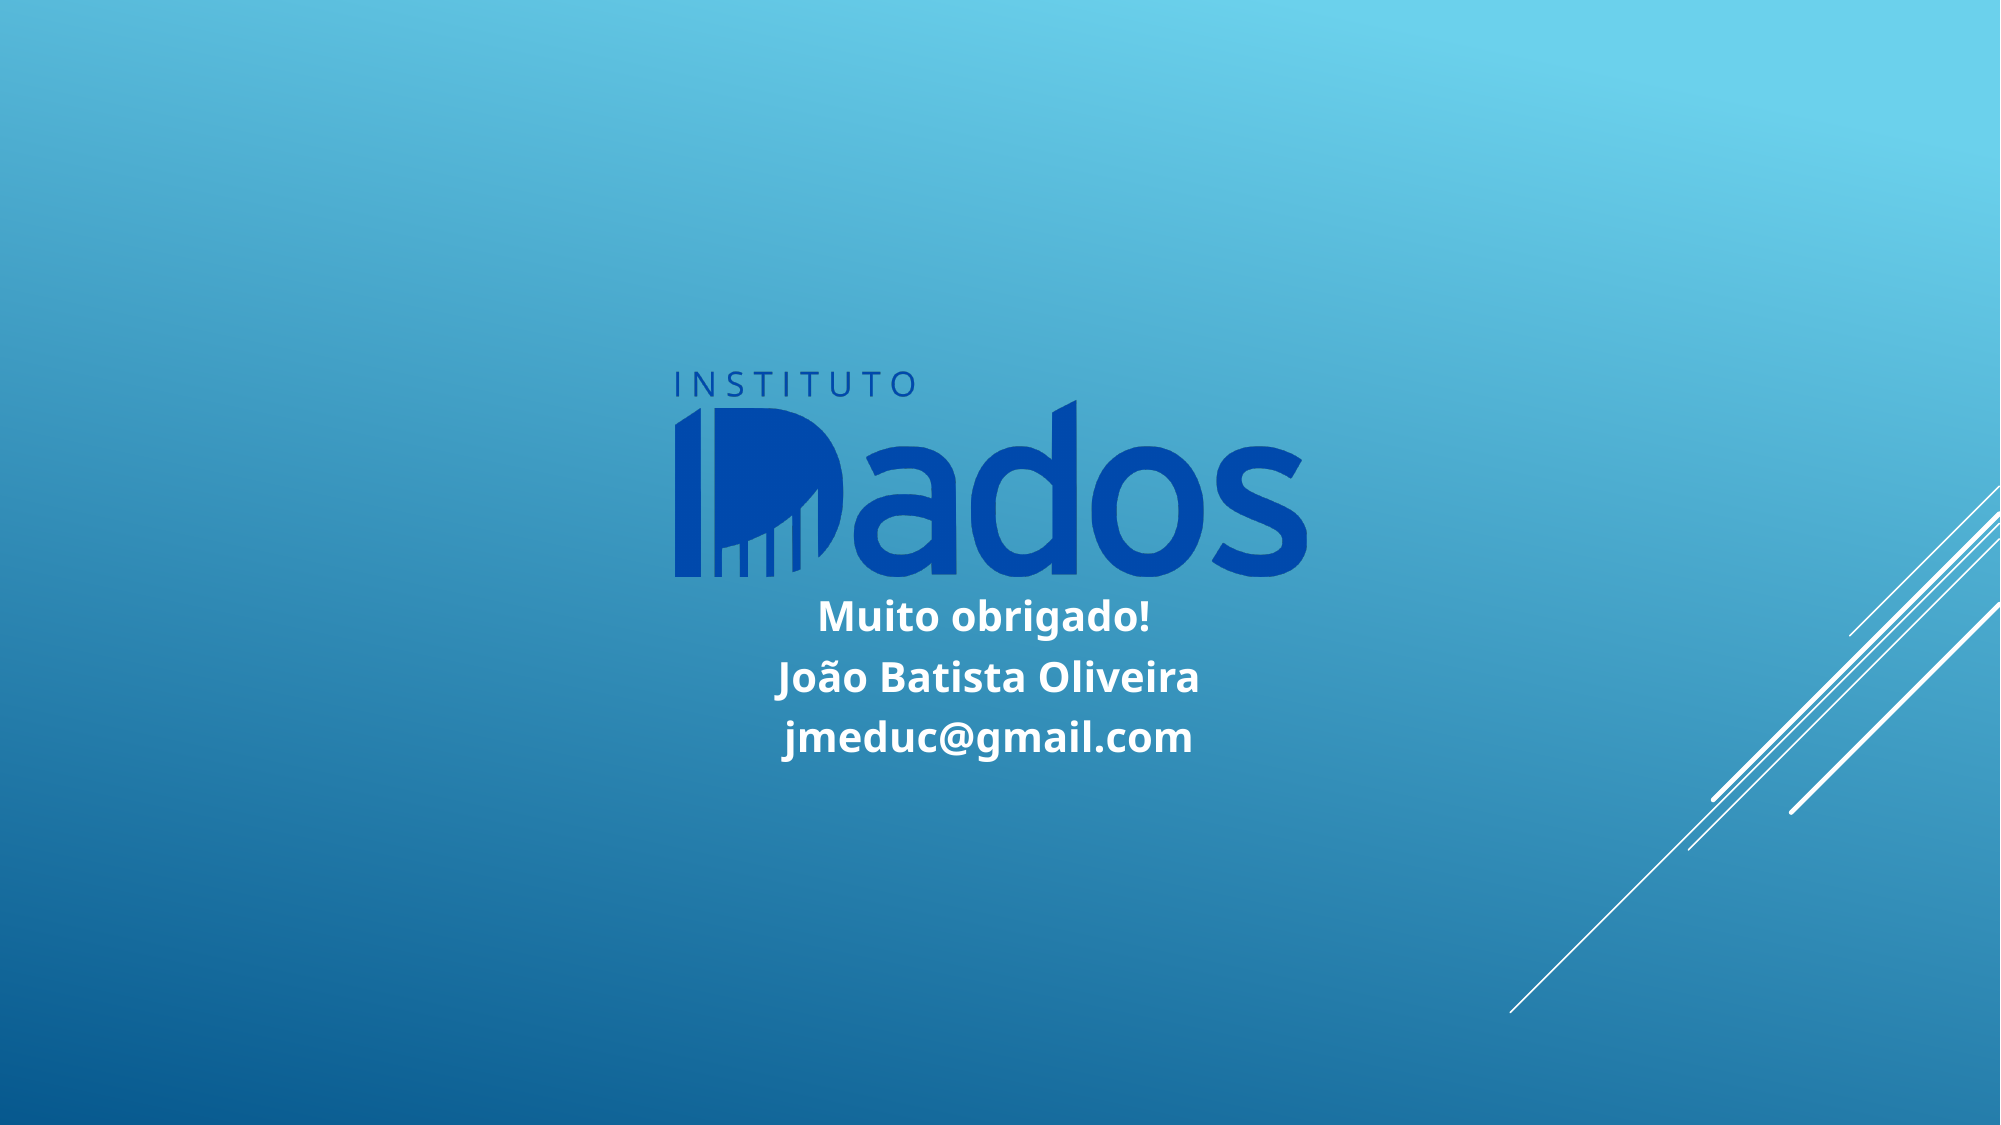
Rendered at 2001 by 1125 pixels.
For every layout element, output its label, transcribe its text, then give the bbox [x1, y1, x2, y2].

text_box Muito obrigado! João Batista Oliveira jmeduc@gmail.com [496, 591, 1407, 769]
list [625, 349, 1351, 592]
